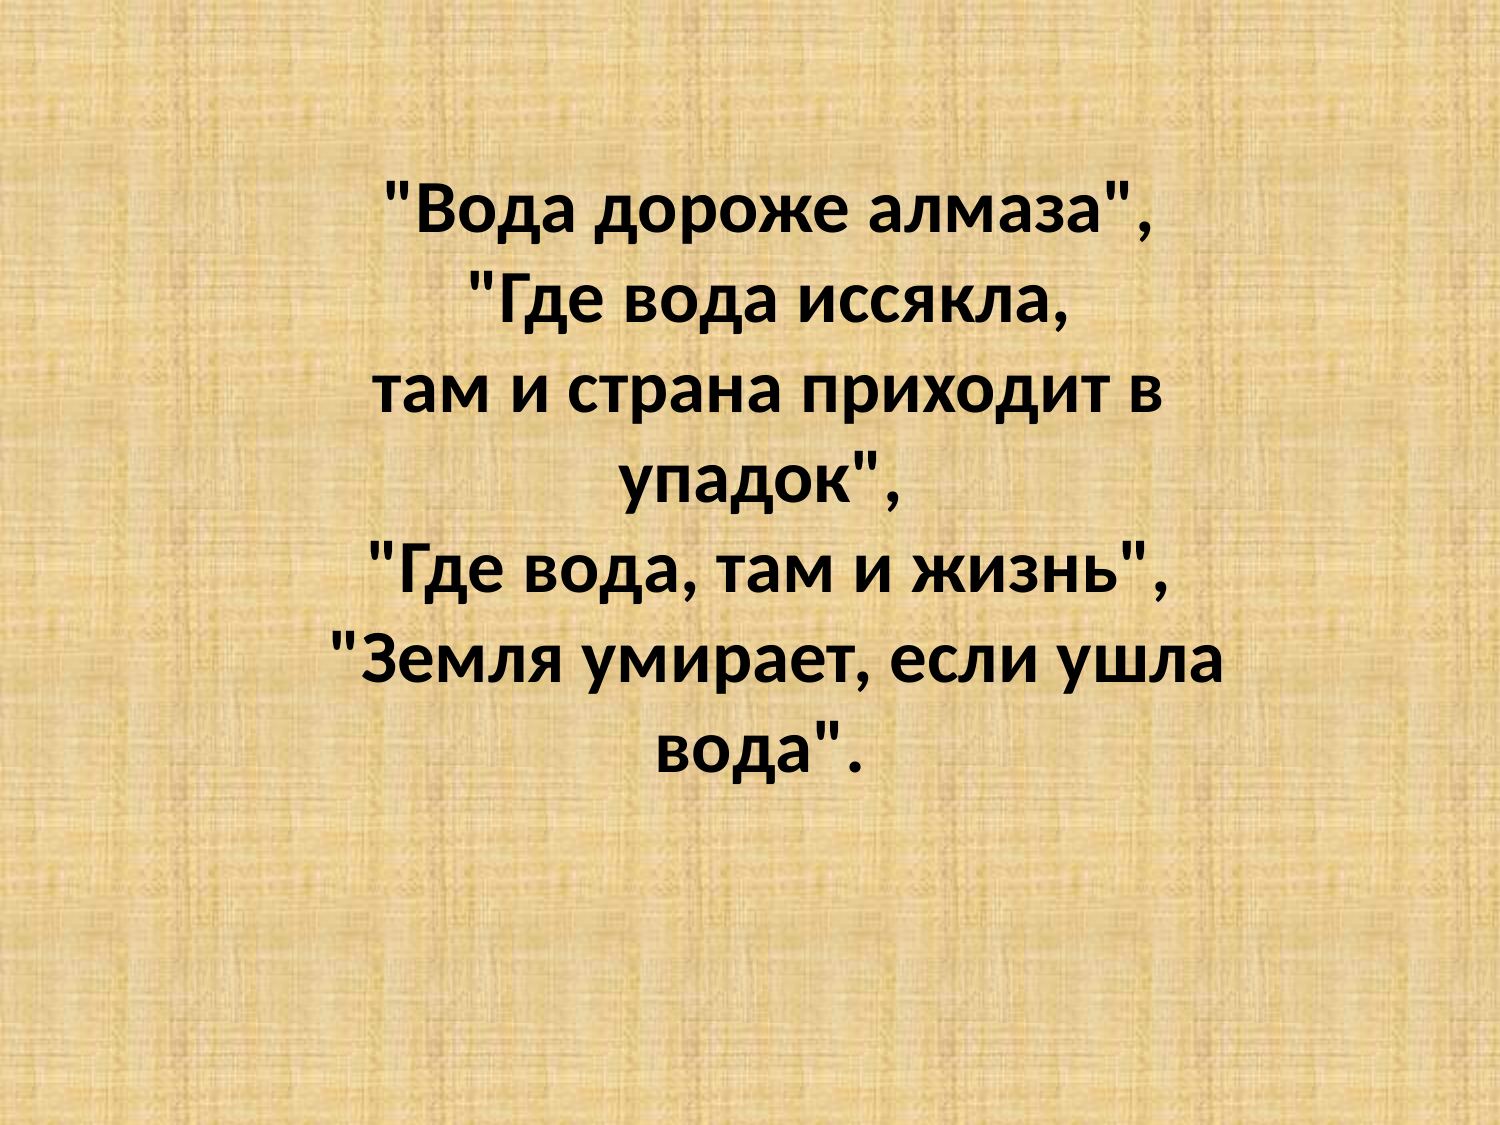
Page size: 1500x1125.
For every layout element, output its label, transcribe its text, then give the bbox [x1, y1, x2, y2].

picture [0, 0, 1500, 1125]
text_box "Вода дороже алмаза", "Где вода иссякла, там и страна приходит в упадок", "Где вода, там и жизнь", "Земля умирает, если ушла вода". [230, 149, 1308, 795]
